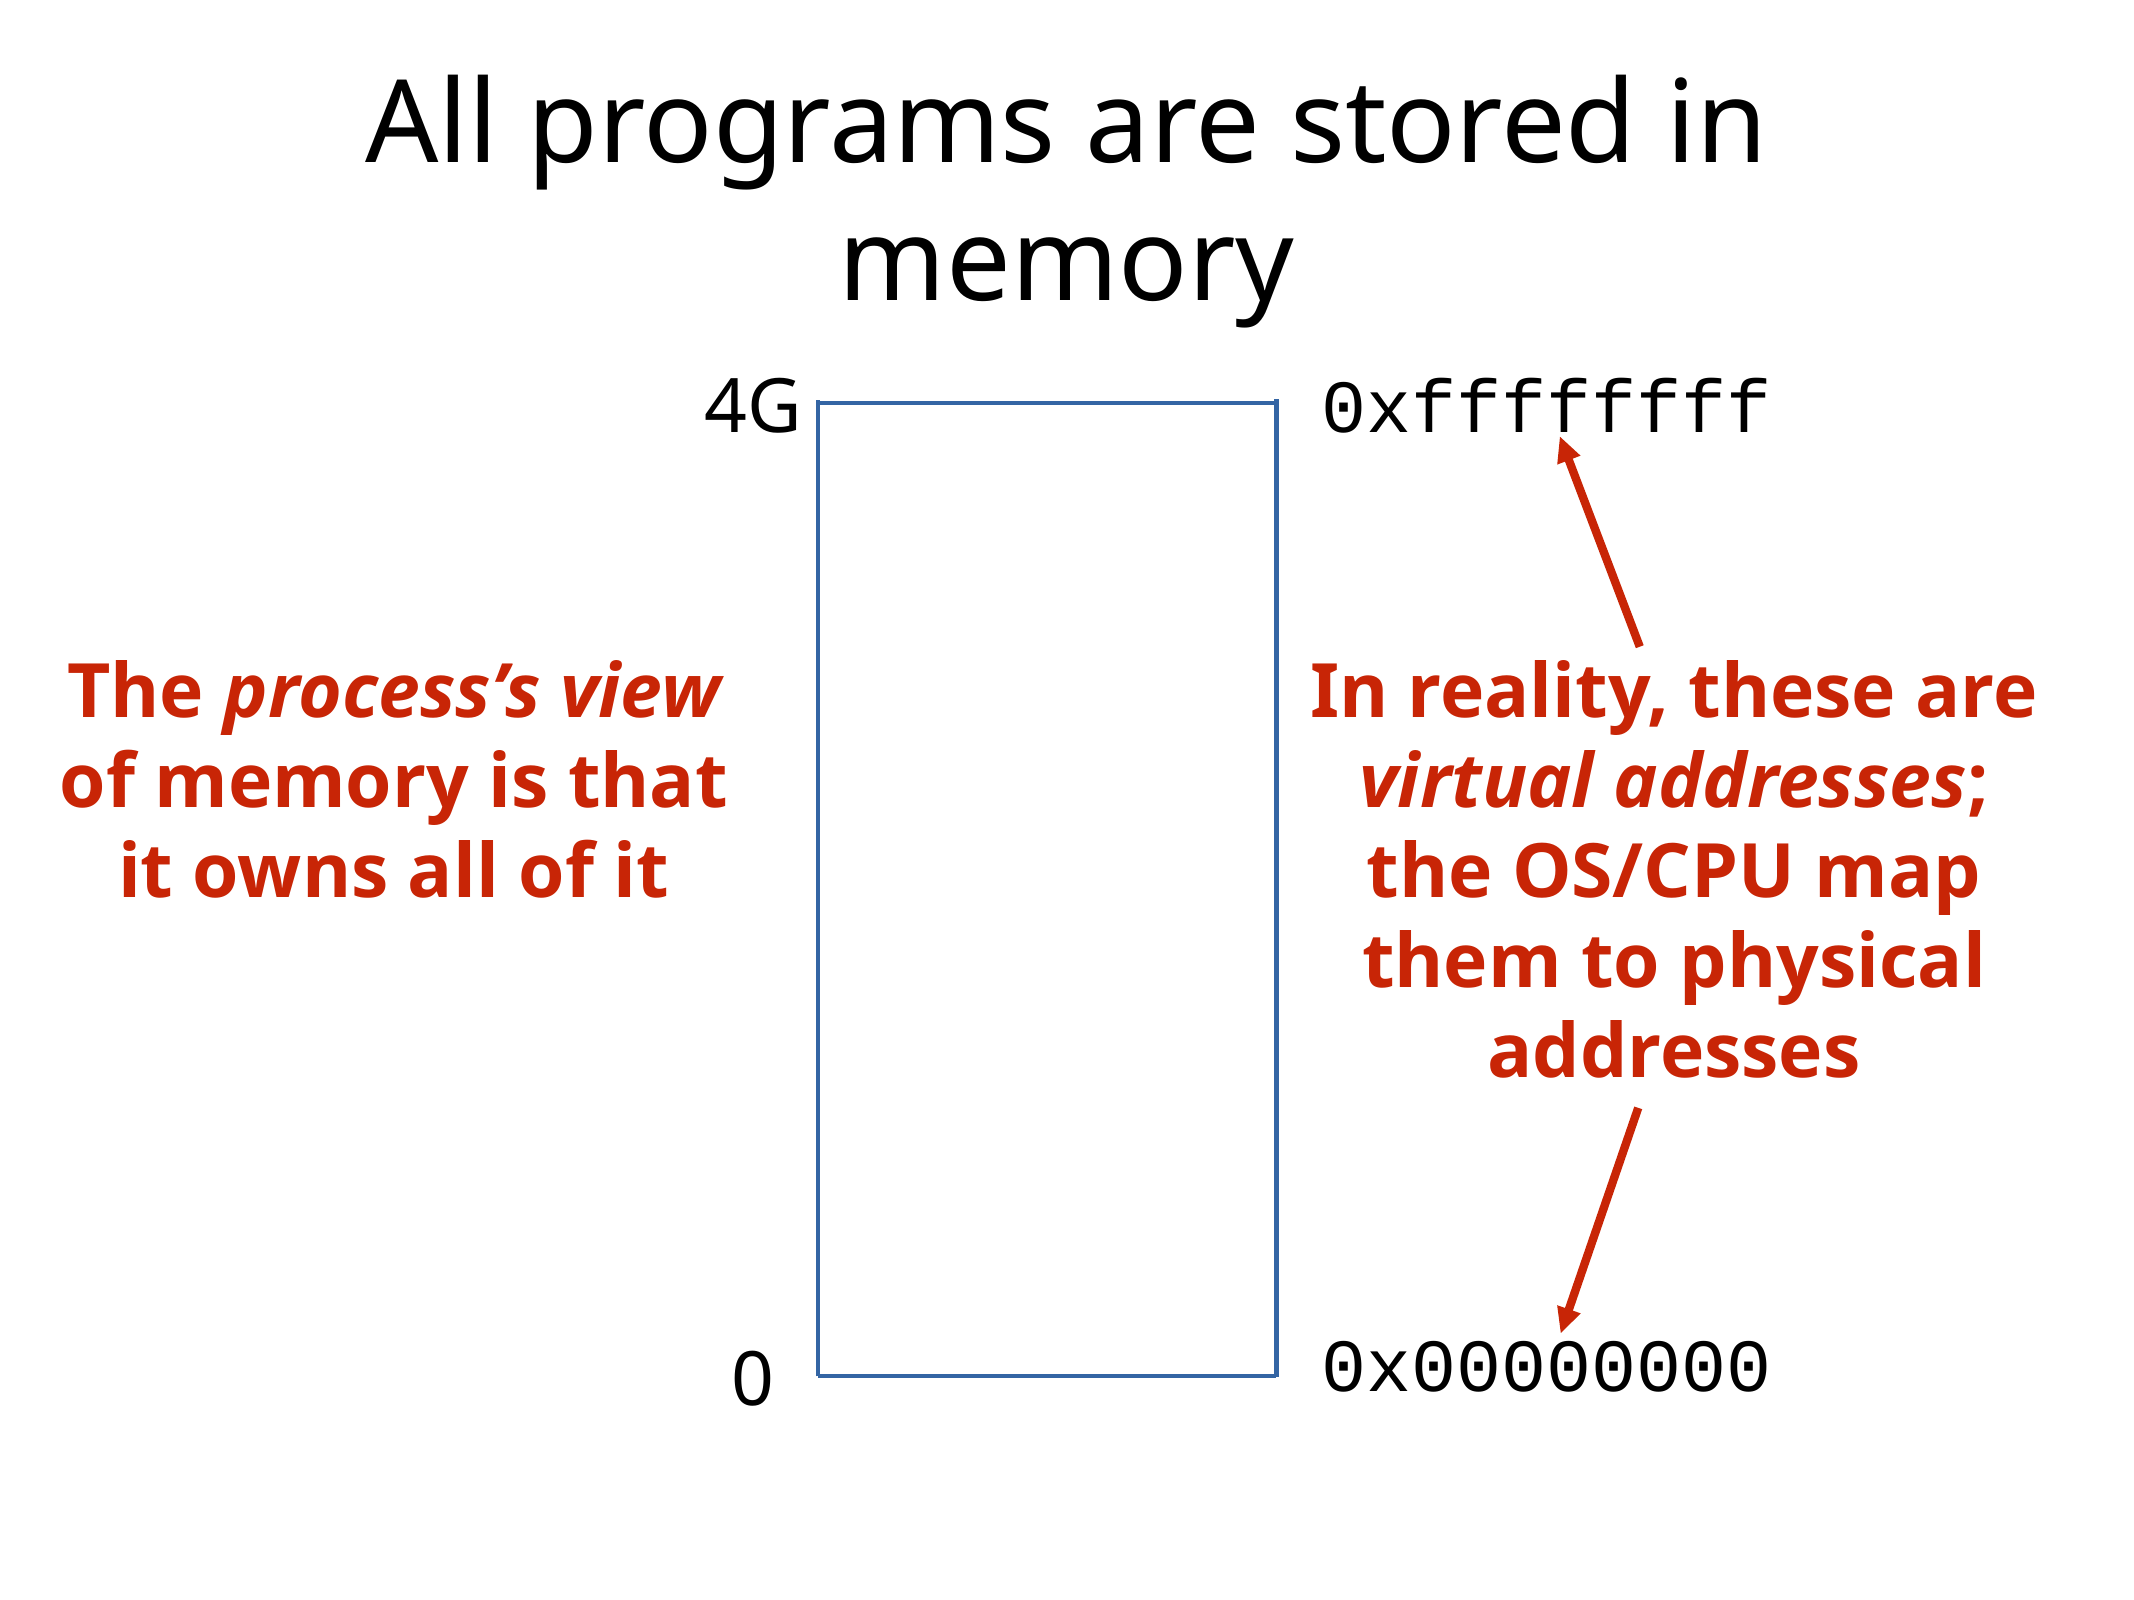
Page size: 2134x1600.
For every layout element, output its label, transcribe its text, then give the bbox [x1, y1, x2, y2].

text_box The process’s view of memory is that it owns all of it [59, 642, 729, 913]
text_box 4G [695, 349, 811, 457]
text_box 0 [722, 1322, 783, 1430]
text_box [1311, 349, 1781, 1415]
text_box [1317, 436, 2032, 1334]
title All programs are stored in memory [155, 72, 1978, 300]
